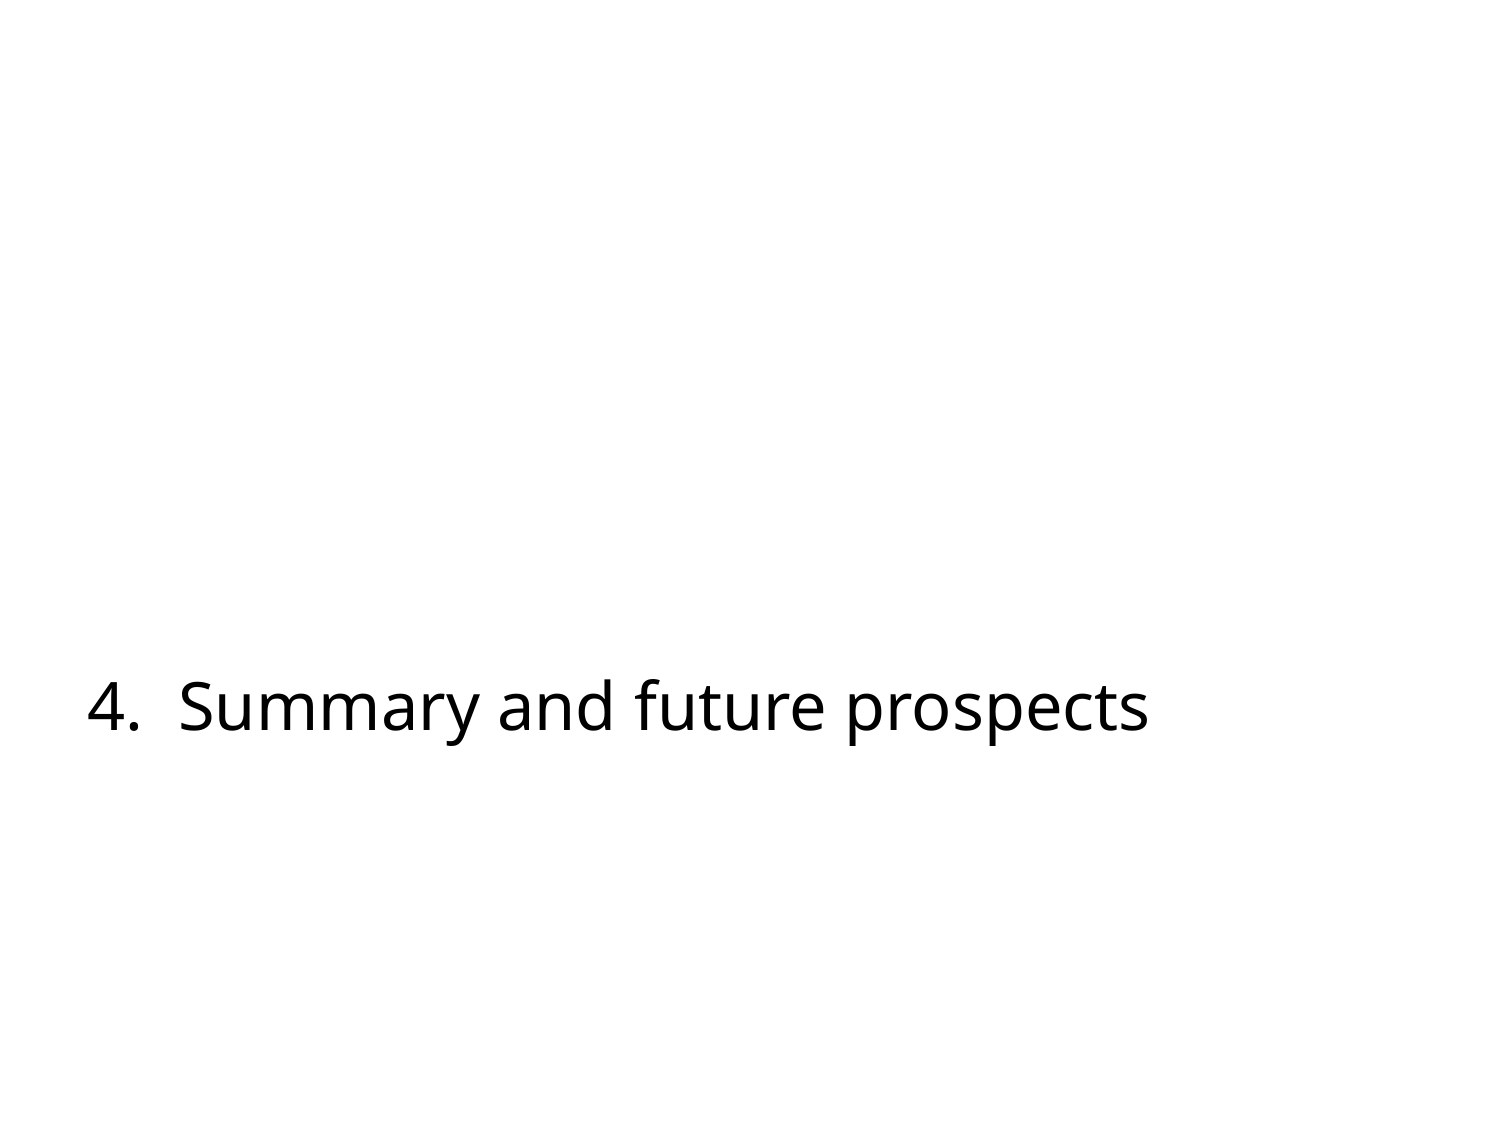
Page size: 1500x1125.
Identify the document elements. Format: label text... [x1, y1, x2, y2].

title 4. Summary and future prospects [72, 284, 1471, 753]
